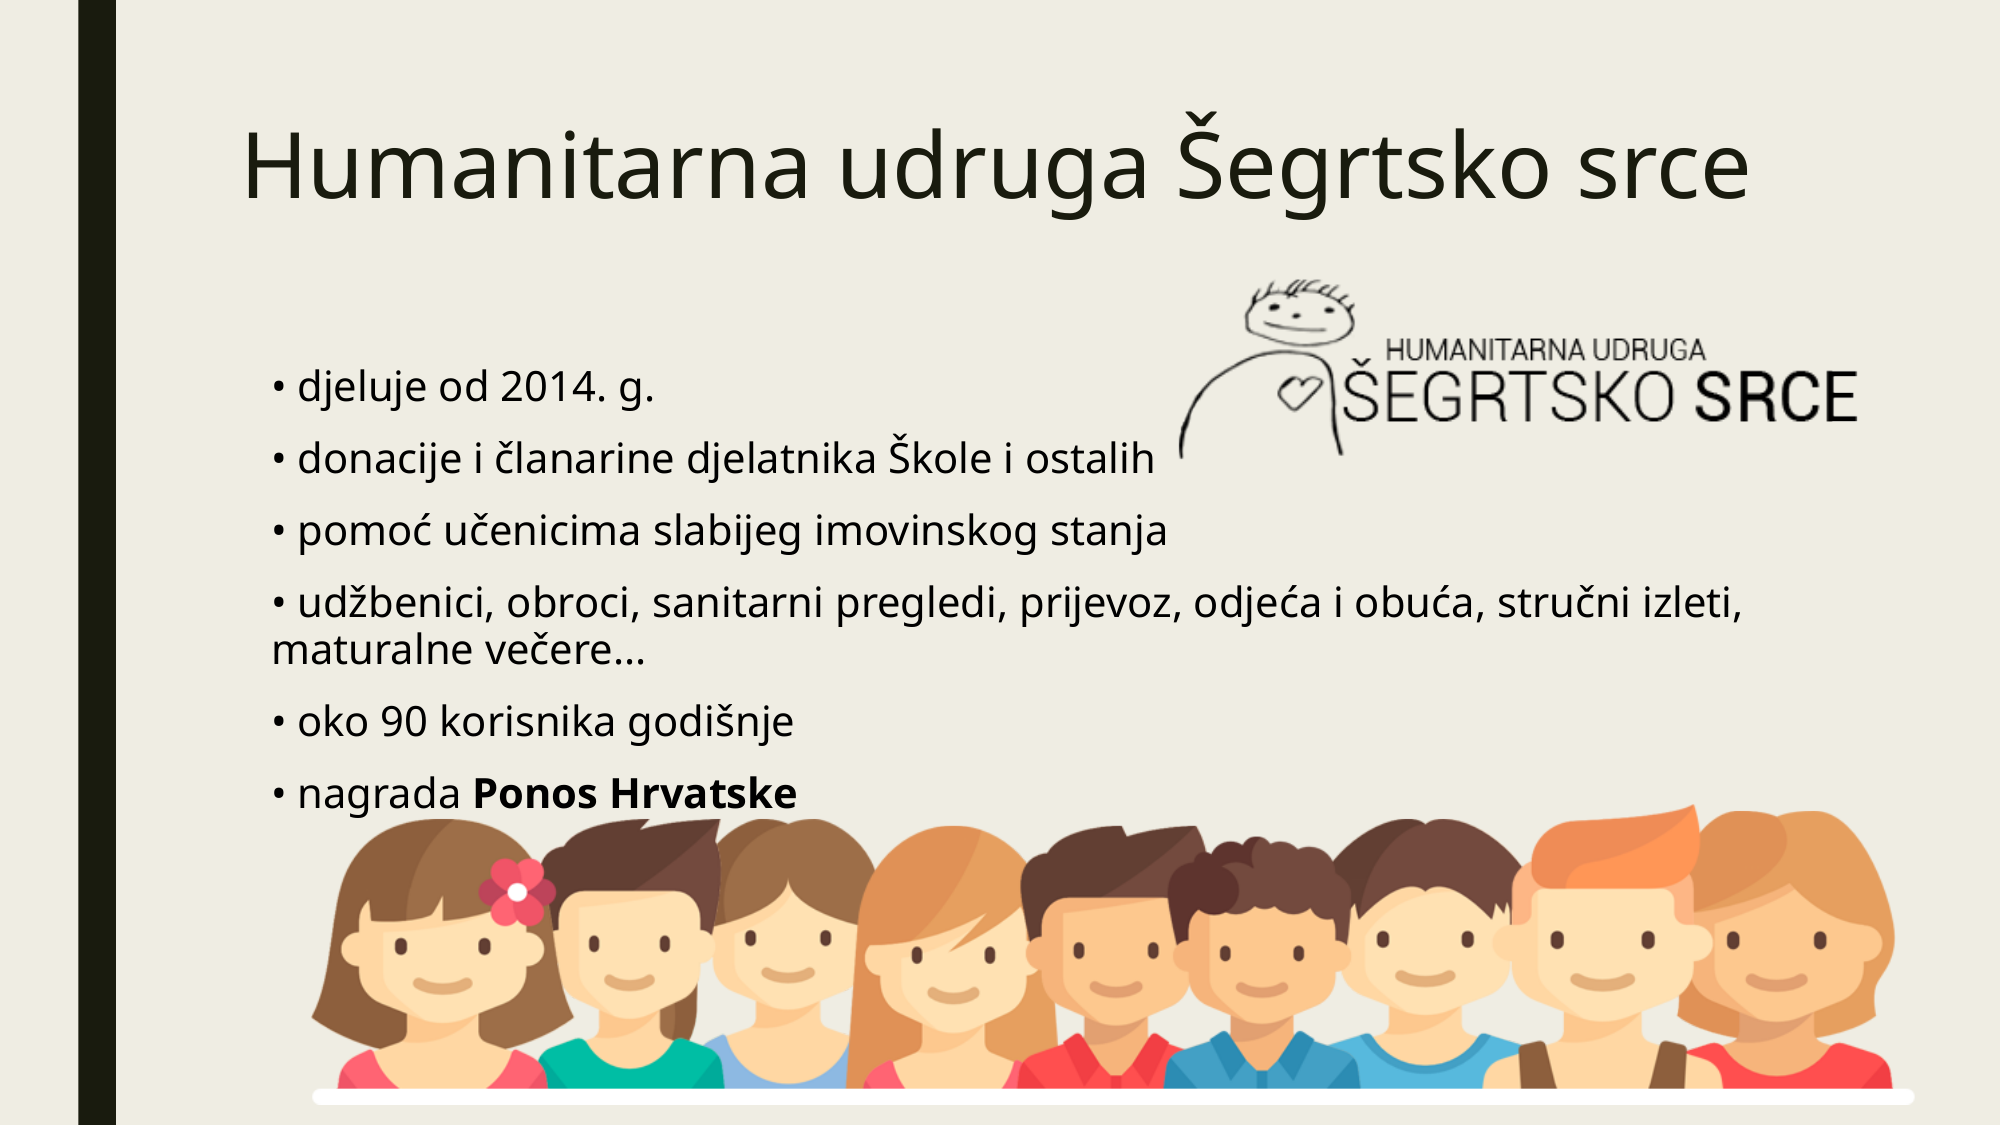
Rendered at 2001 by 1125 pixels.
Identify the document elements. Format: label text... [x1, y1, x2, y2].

title Humanitarna udruga Šegrtsko srce [225, 112, 1800, 357]
picture [124, 631, 2000, 1105]
text_box • djeluje od 2014. g. • donacije i članarine djelatnika Škole i ostalih • pomoć učenicima slabijeg imovinskog stanja • udžbenici, obroci, sanitarni pregledi, prijevoz, odjeća i obuća, stručni izleti, maturalne večere... • oko 90 korisnika godišnje • nagrada Ponos Hrvatske [255, 356, 1937, 631]
picture [1172, 276, 1890, 465]
